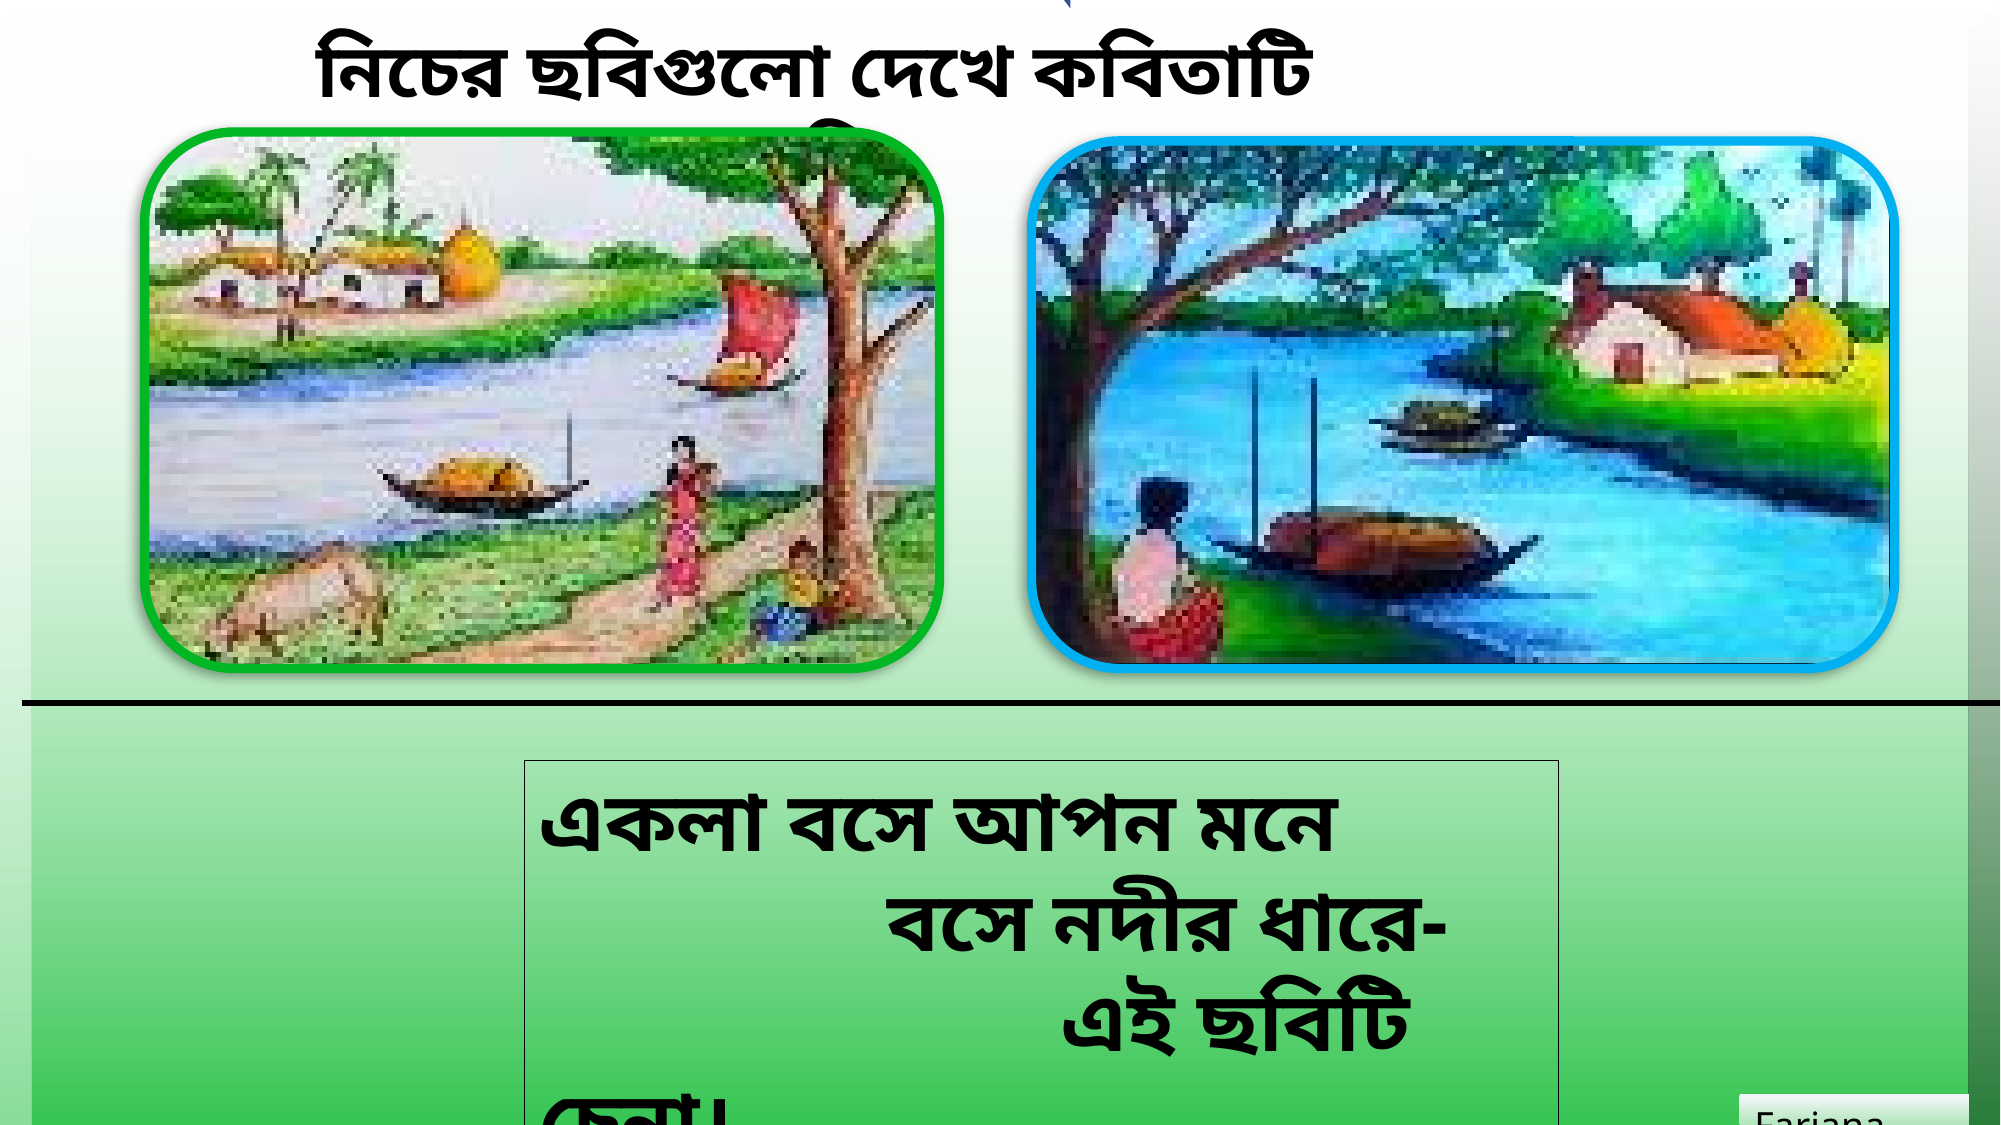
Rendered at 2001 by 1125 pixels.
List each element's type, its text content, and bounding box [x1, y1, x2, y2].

text_box একলা বসে আপন মনে বসে নদীর ধারে- এই ছবিটি চেনা। [524, 760, 1559, 1125]
picture [1037, 146, 1889, 663]
text_box নিচের ছবিগুলো দেখে কবিতাটি পড়ি [293, 15, 1335, 210]
picture [144, 132, 940, 669]
picture [1839, 613, 1895, 669]
picture [1031, 613, 1087, 669]
picture [1837, 140, 1895, 197]
text_box [1063, 0, 1071, 9]
picture [1031, 140, 1089, 197]
